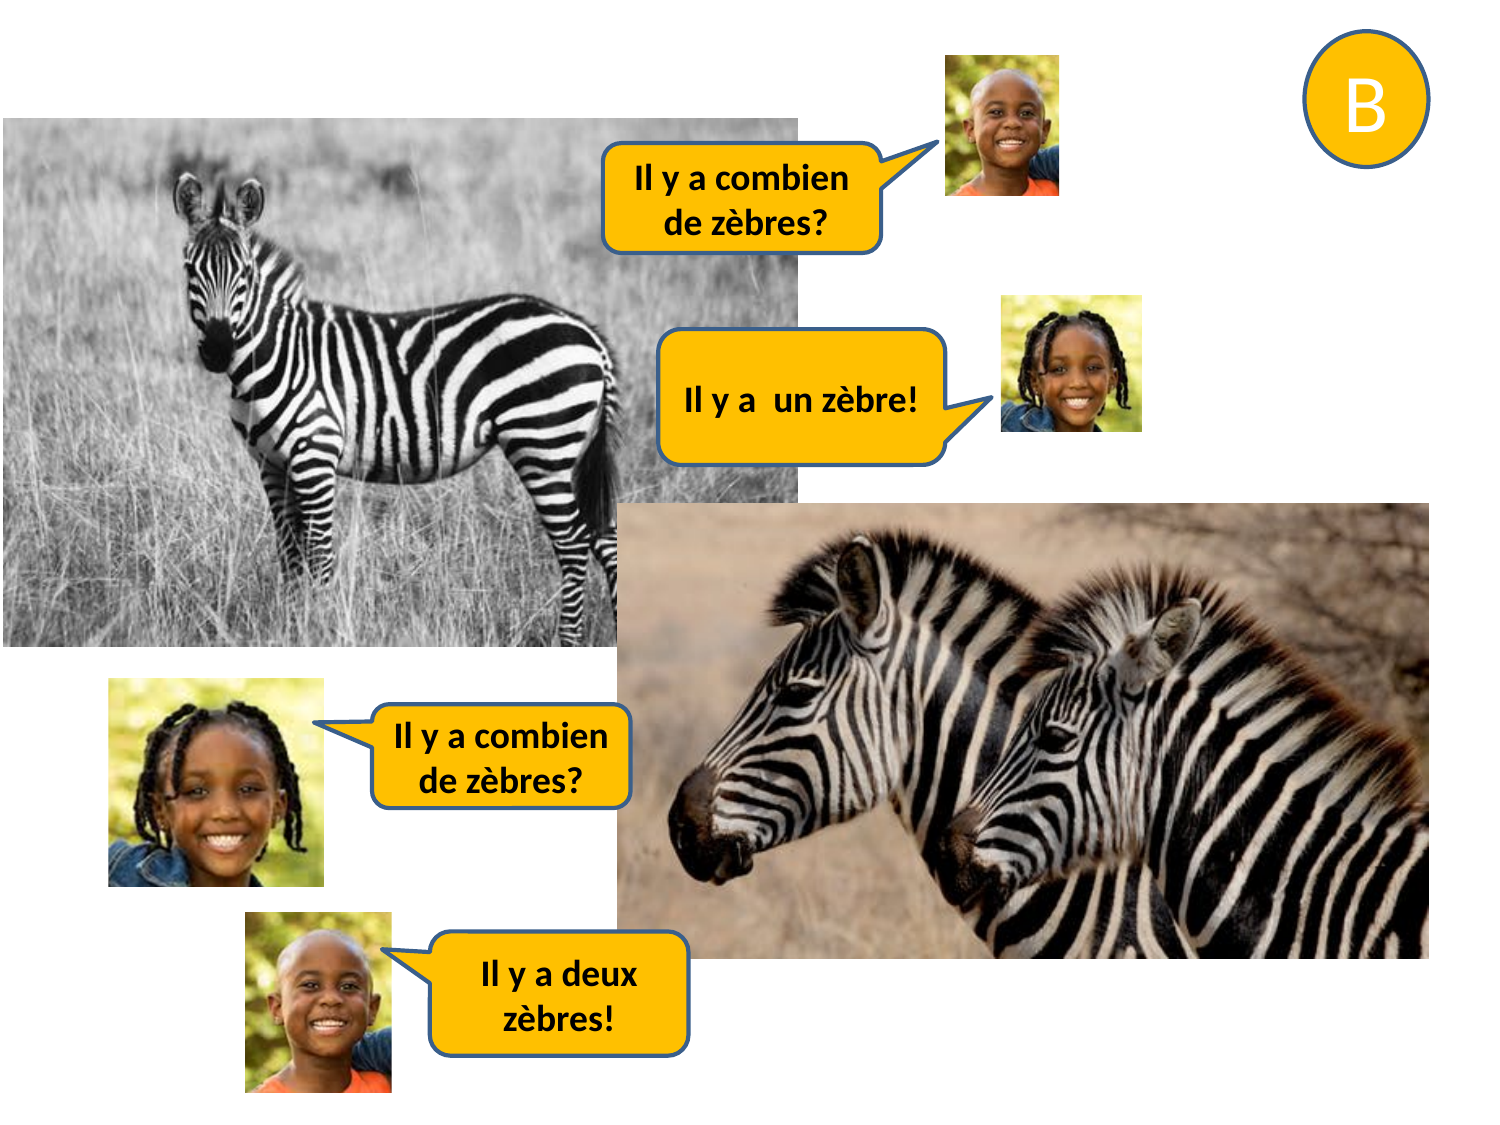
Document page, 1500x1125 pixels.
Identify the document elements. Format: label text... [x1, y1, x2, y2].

text_box Il y a deux zèbres! [397, 929, 691, 1058]
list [3, 117, 798, 648]
text_box B [1302, 29, 1431, 170]
text_box Il y a un zèbre! [803, 327, 994, 468]
picture [617, 503, 1429, 960]
picture [944, 55, 1060, 196]
picture [1000, 295, 1143, 432]
picture [244, 912, 392, 1093]
text_box Il y a combien de zèbres? [803, 139, 939, 256]
picture [108, 677, 325, 887]
text_box Il y a combien de zèbres? [329, 702, 612, 811]
